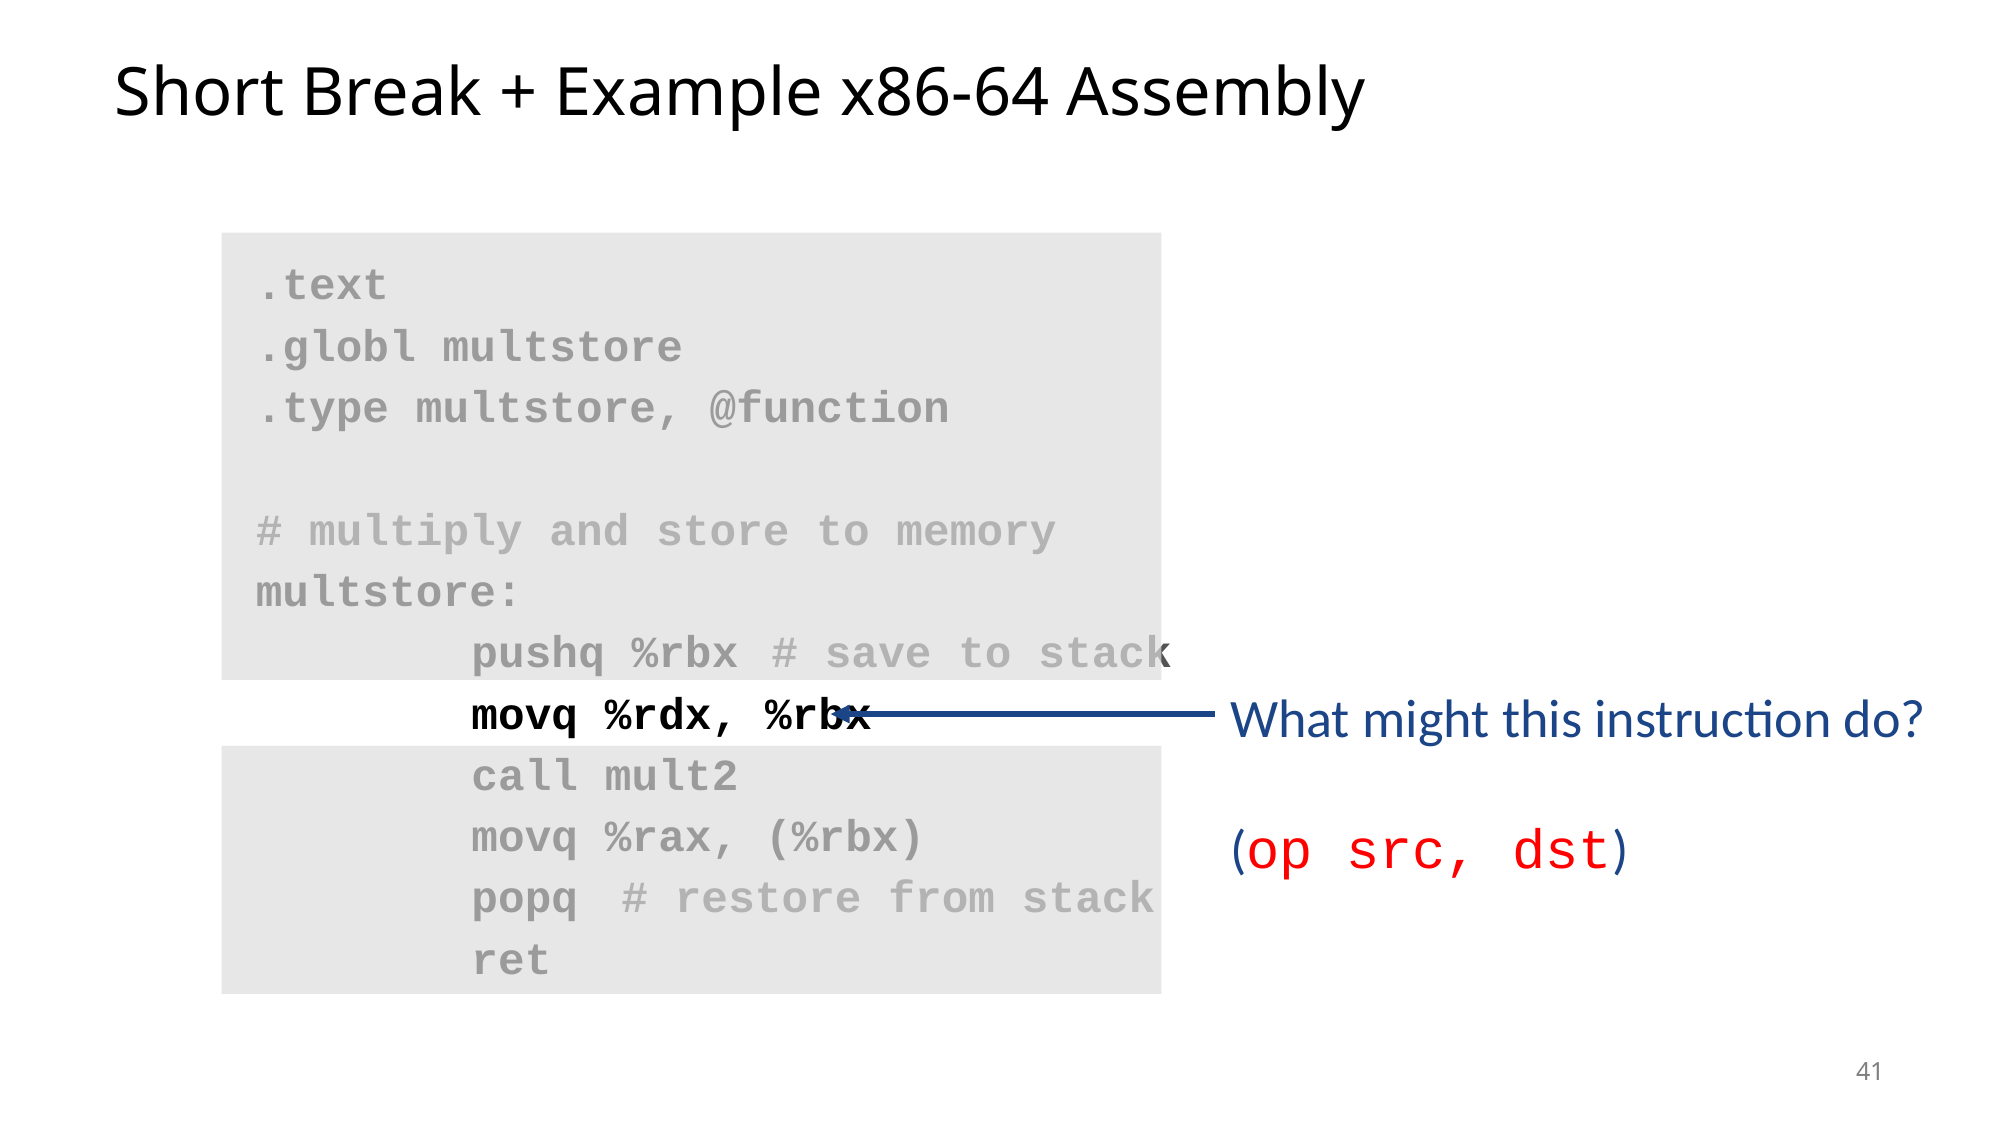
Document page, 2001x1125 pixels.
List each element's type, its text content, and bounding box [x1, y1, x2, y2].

text_box [221, 745, 1162, 994]
title Short Break + Example x86-64 Assembly [99, 37, 1900, 150]
text_box What might this instruction do? (op src, dst) [1215, 668, 1954, 824]
text_box .text .globl multstore .type multstore, @function # multiply and store to memory multstore: pushq %rbx # save to stack movq %rdx, %rbx call mult2 movq %rax, (%rbx) popq # restore from stack ret [184, 232, 1675, 1058]
text_box [221, 232, 1162, 680]
slide_number 41 [1749, 1042, 1900, 1103]
